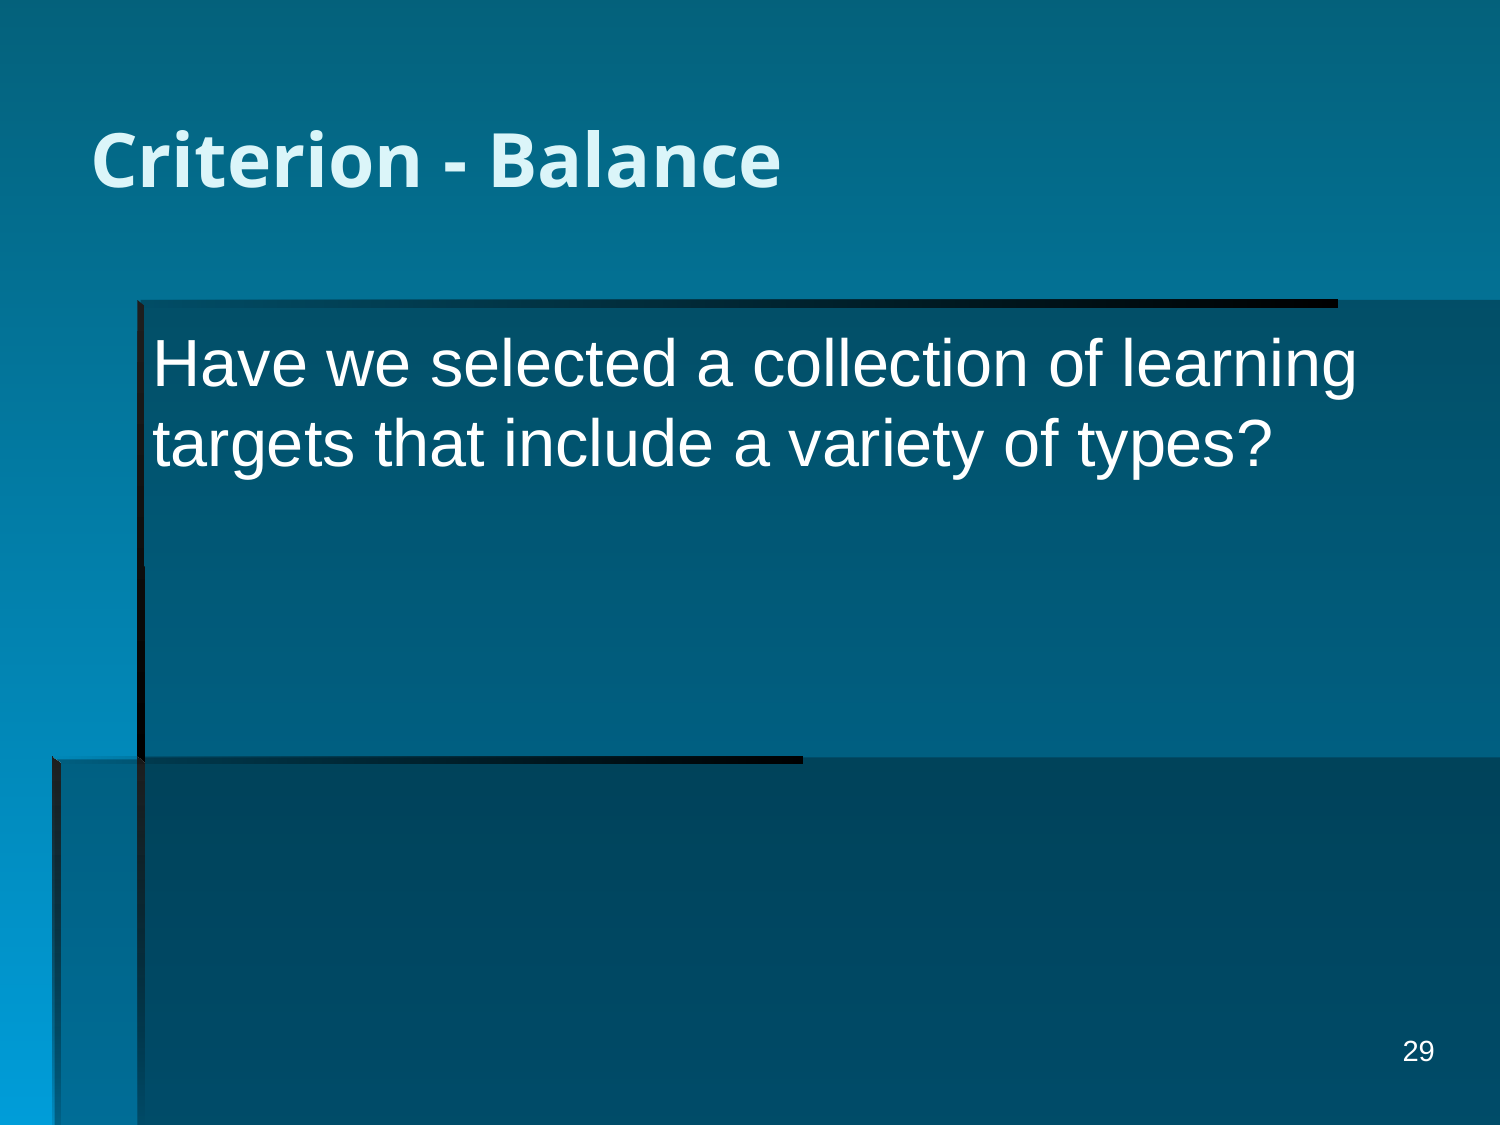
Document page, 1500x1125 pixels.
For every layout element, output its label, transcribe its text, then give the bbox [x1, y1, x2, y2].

list Have we selected a collection of learning targets that include a variety of types? [137, 312, 1452, 1001]
slide_number 29 [1137, 1024, 1451, 1103]
title Criterion - Balance [74, 39, 1451, 276]
